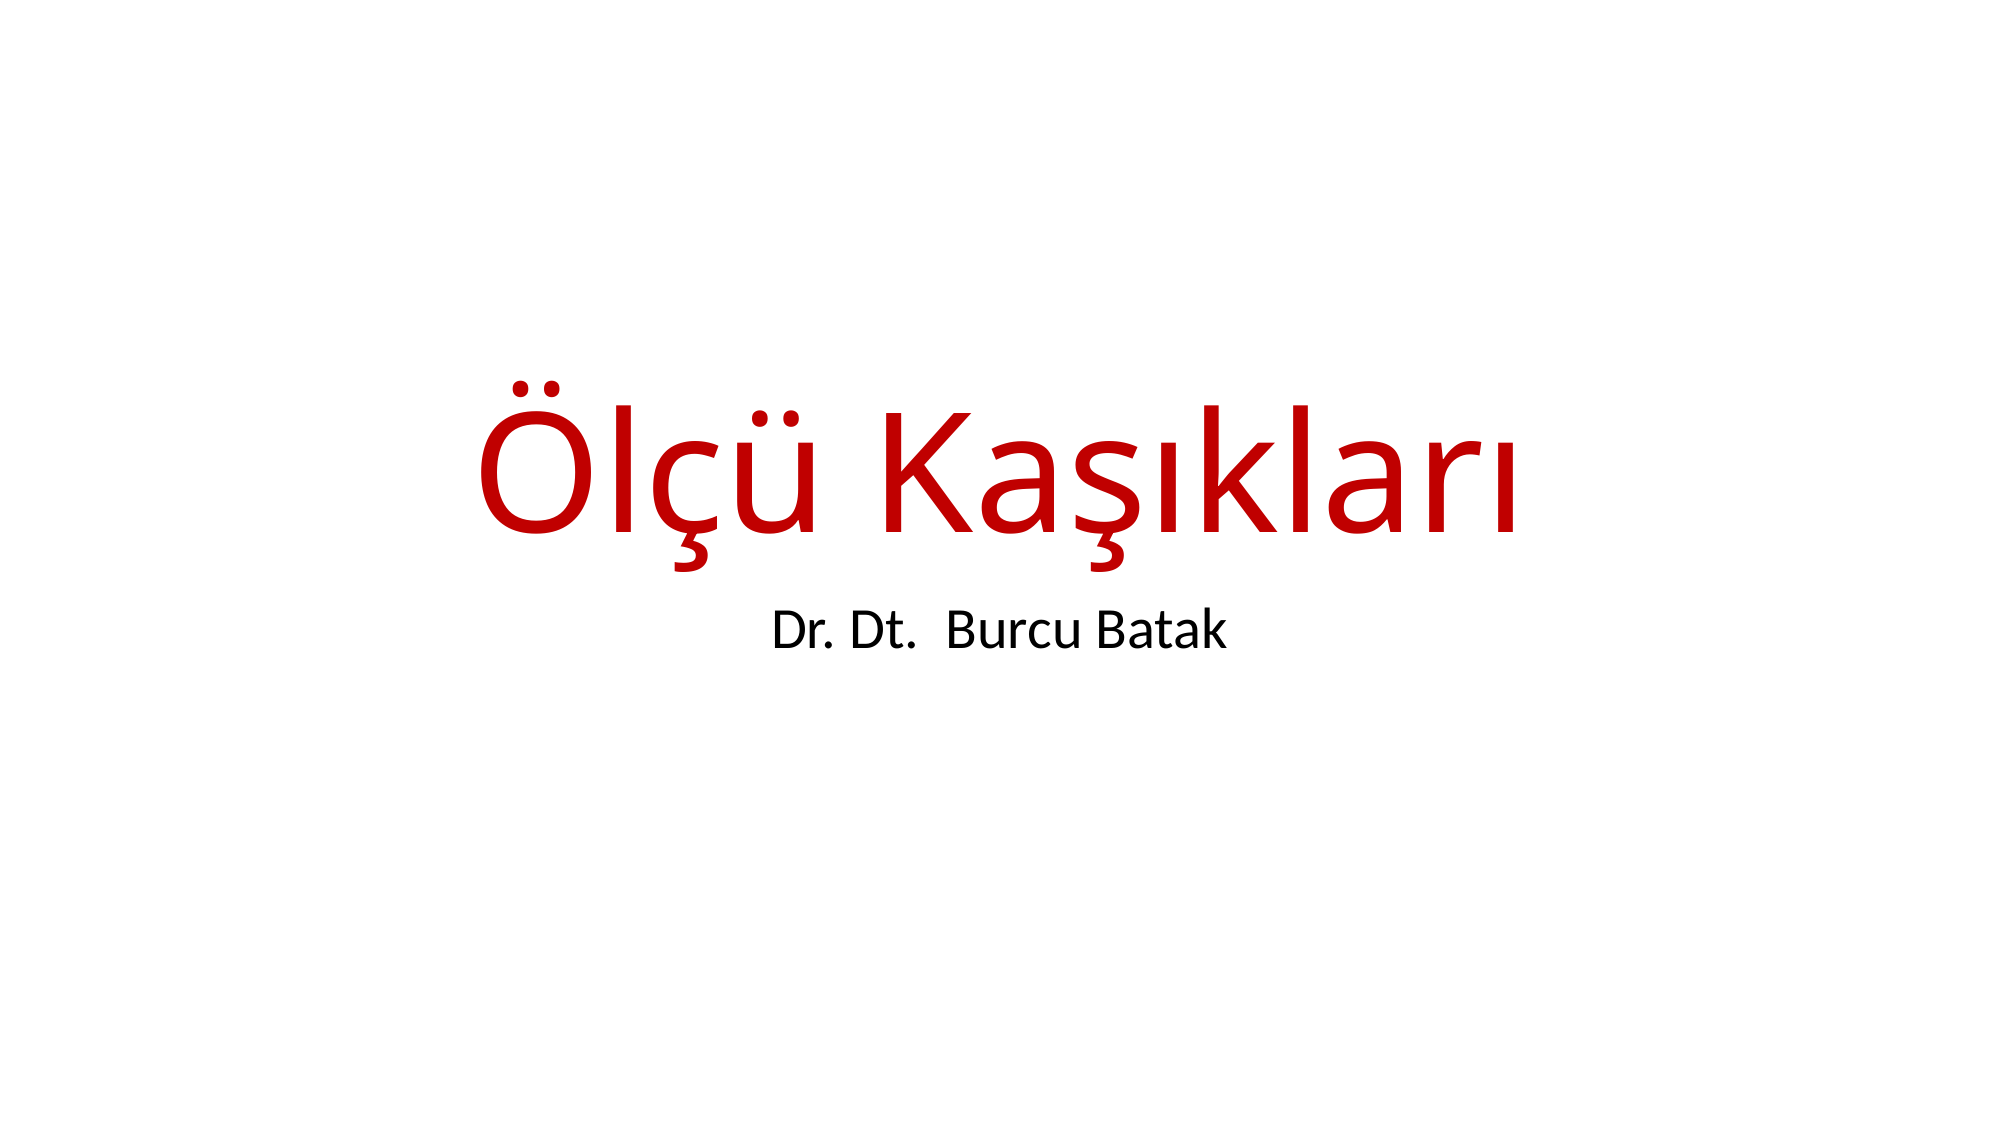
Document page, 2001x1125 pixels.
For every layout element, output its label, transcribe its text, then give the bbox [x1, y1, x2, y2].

subtitle Dr. Dt. Burcu Batak [249, 590, 1750, 863]
title Ölçü Kaşıkları [249, 184, 1750, 576]
